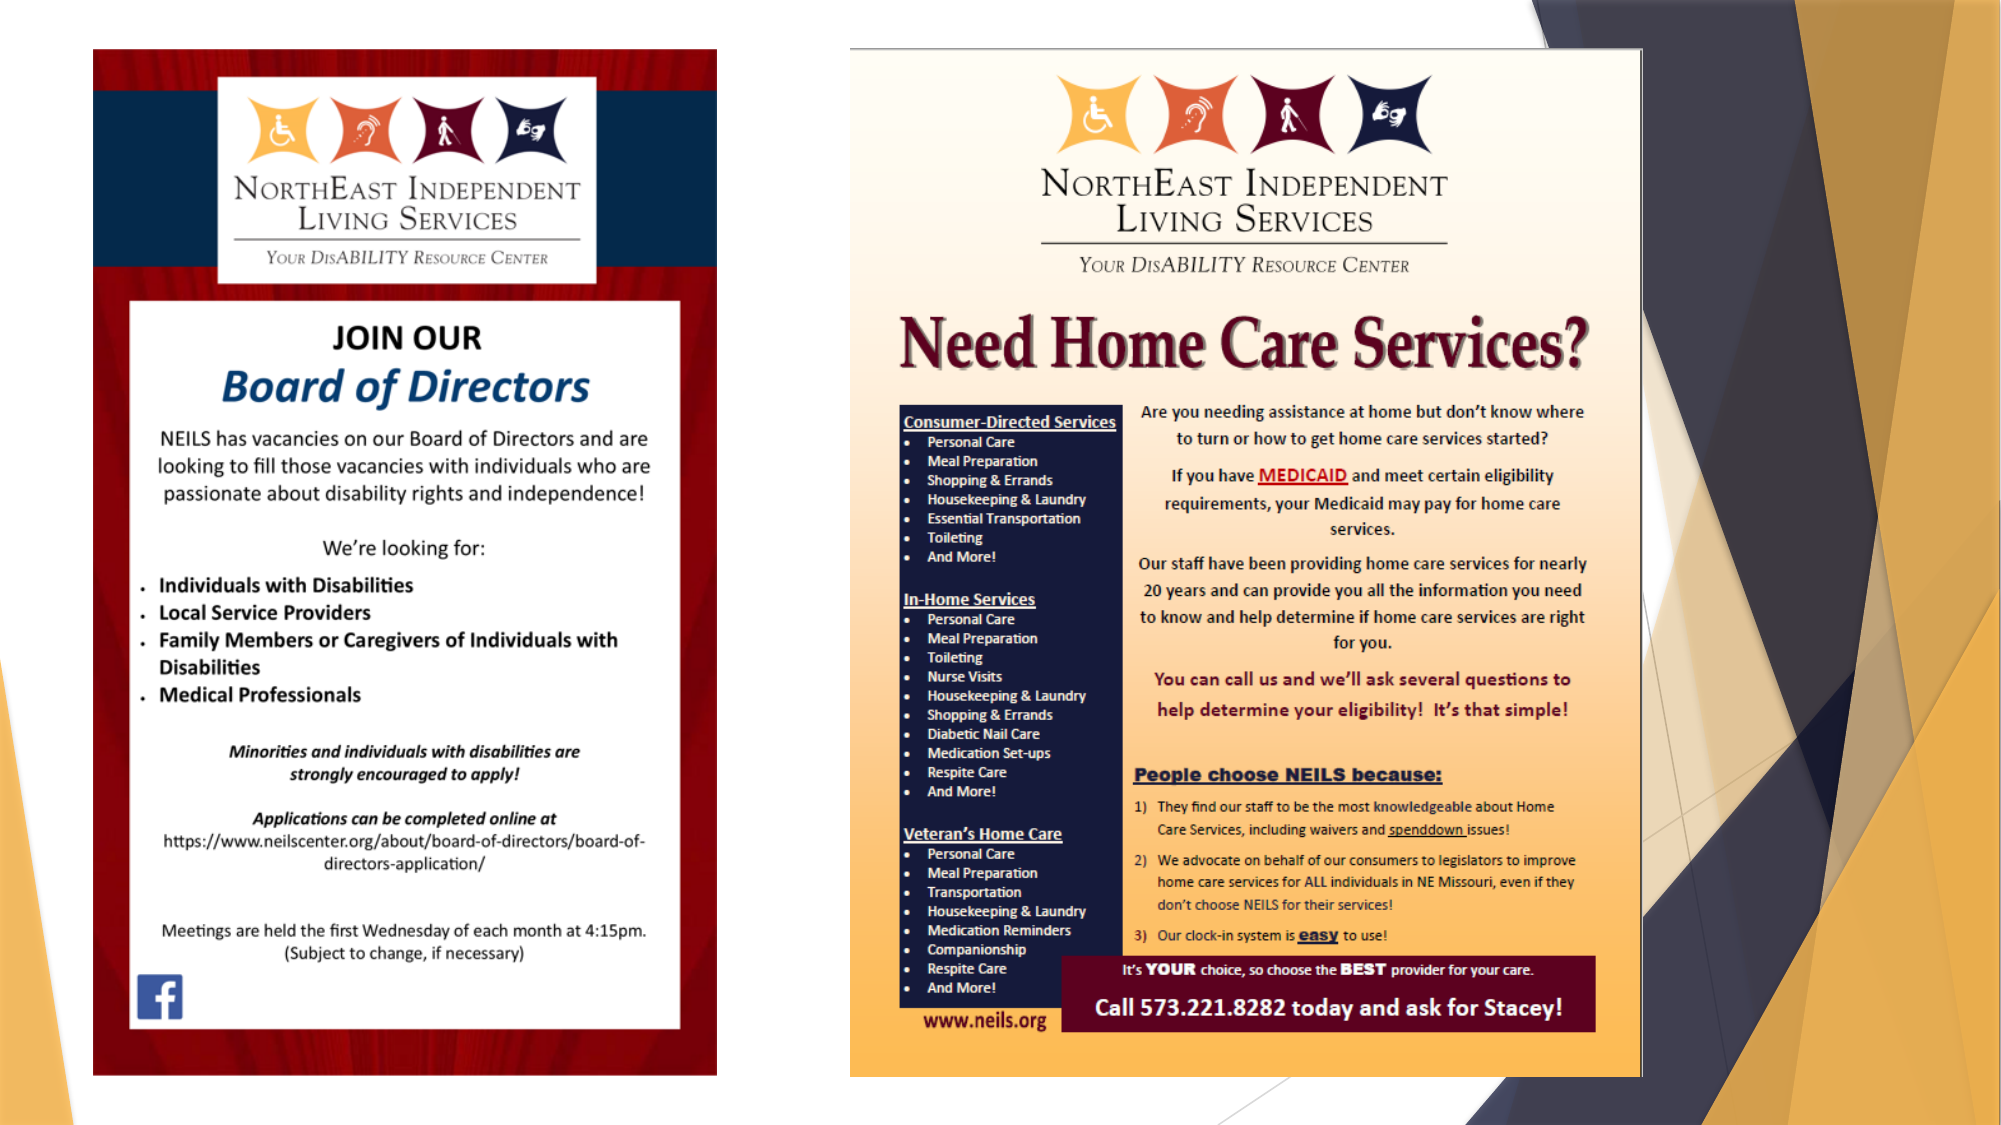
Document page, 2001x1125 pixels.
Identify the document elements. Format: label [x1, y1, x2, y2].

picture [92, 47, 717, 1078]
picture [849, 47, 1644, 1078]
